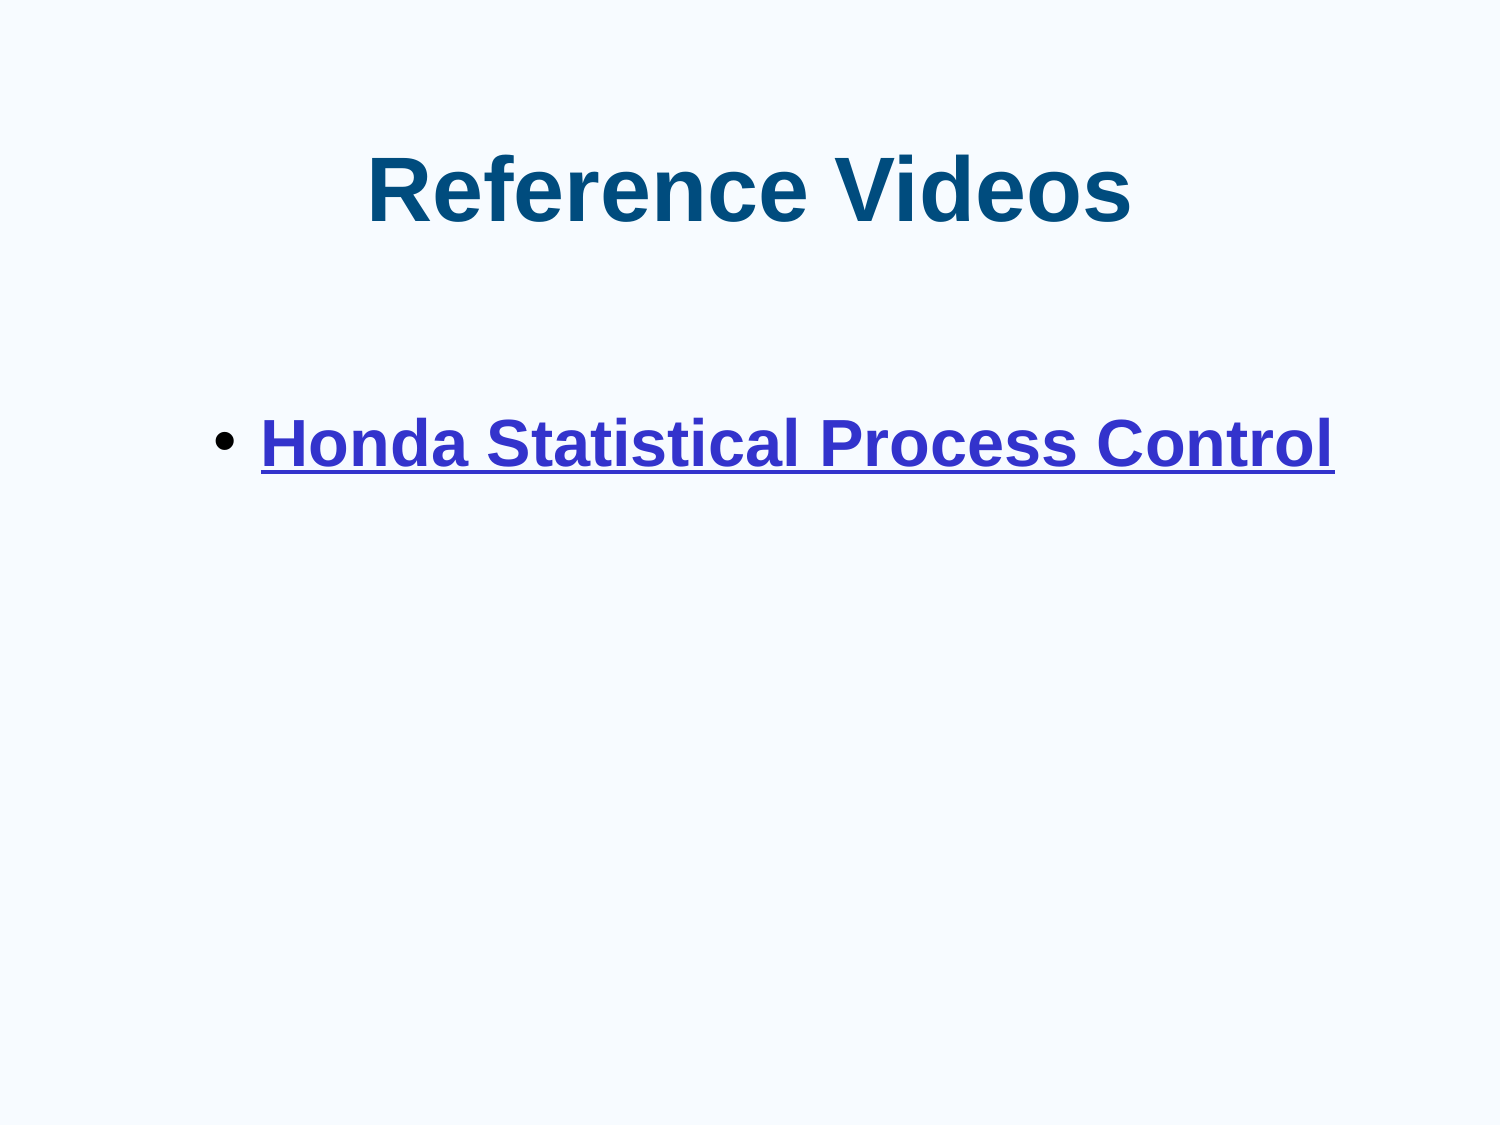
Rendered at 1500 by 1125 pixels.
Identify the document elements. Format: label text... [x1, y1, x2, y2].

list Honda Statistical Process Control [123, 294, 1400, 970]
title Reference Videos [112, 99, 1388, 288]
